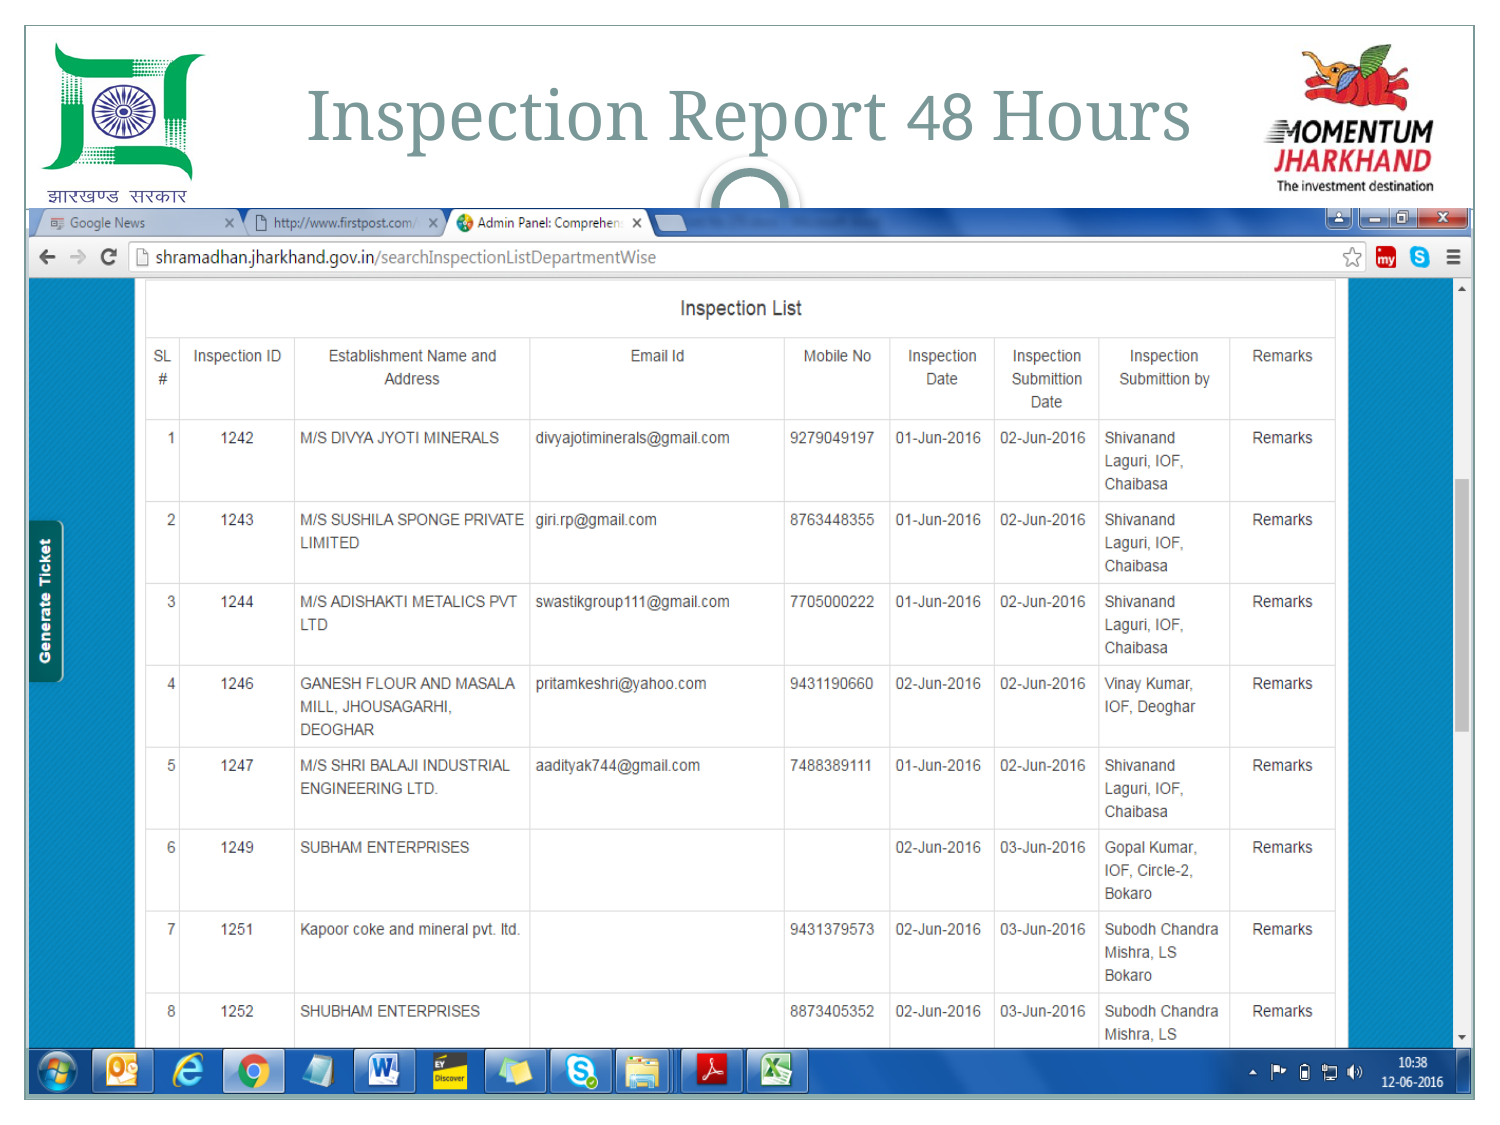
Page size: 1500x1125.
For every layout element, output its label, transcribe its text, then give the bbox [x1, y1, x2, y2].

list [29, 207, 1471, 1095]
title Inspection Report 48 Hours [49, 37, 1450, 162]
picture [29, 31, 219, 203]
picture [1256, 162, 1444, 205]
